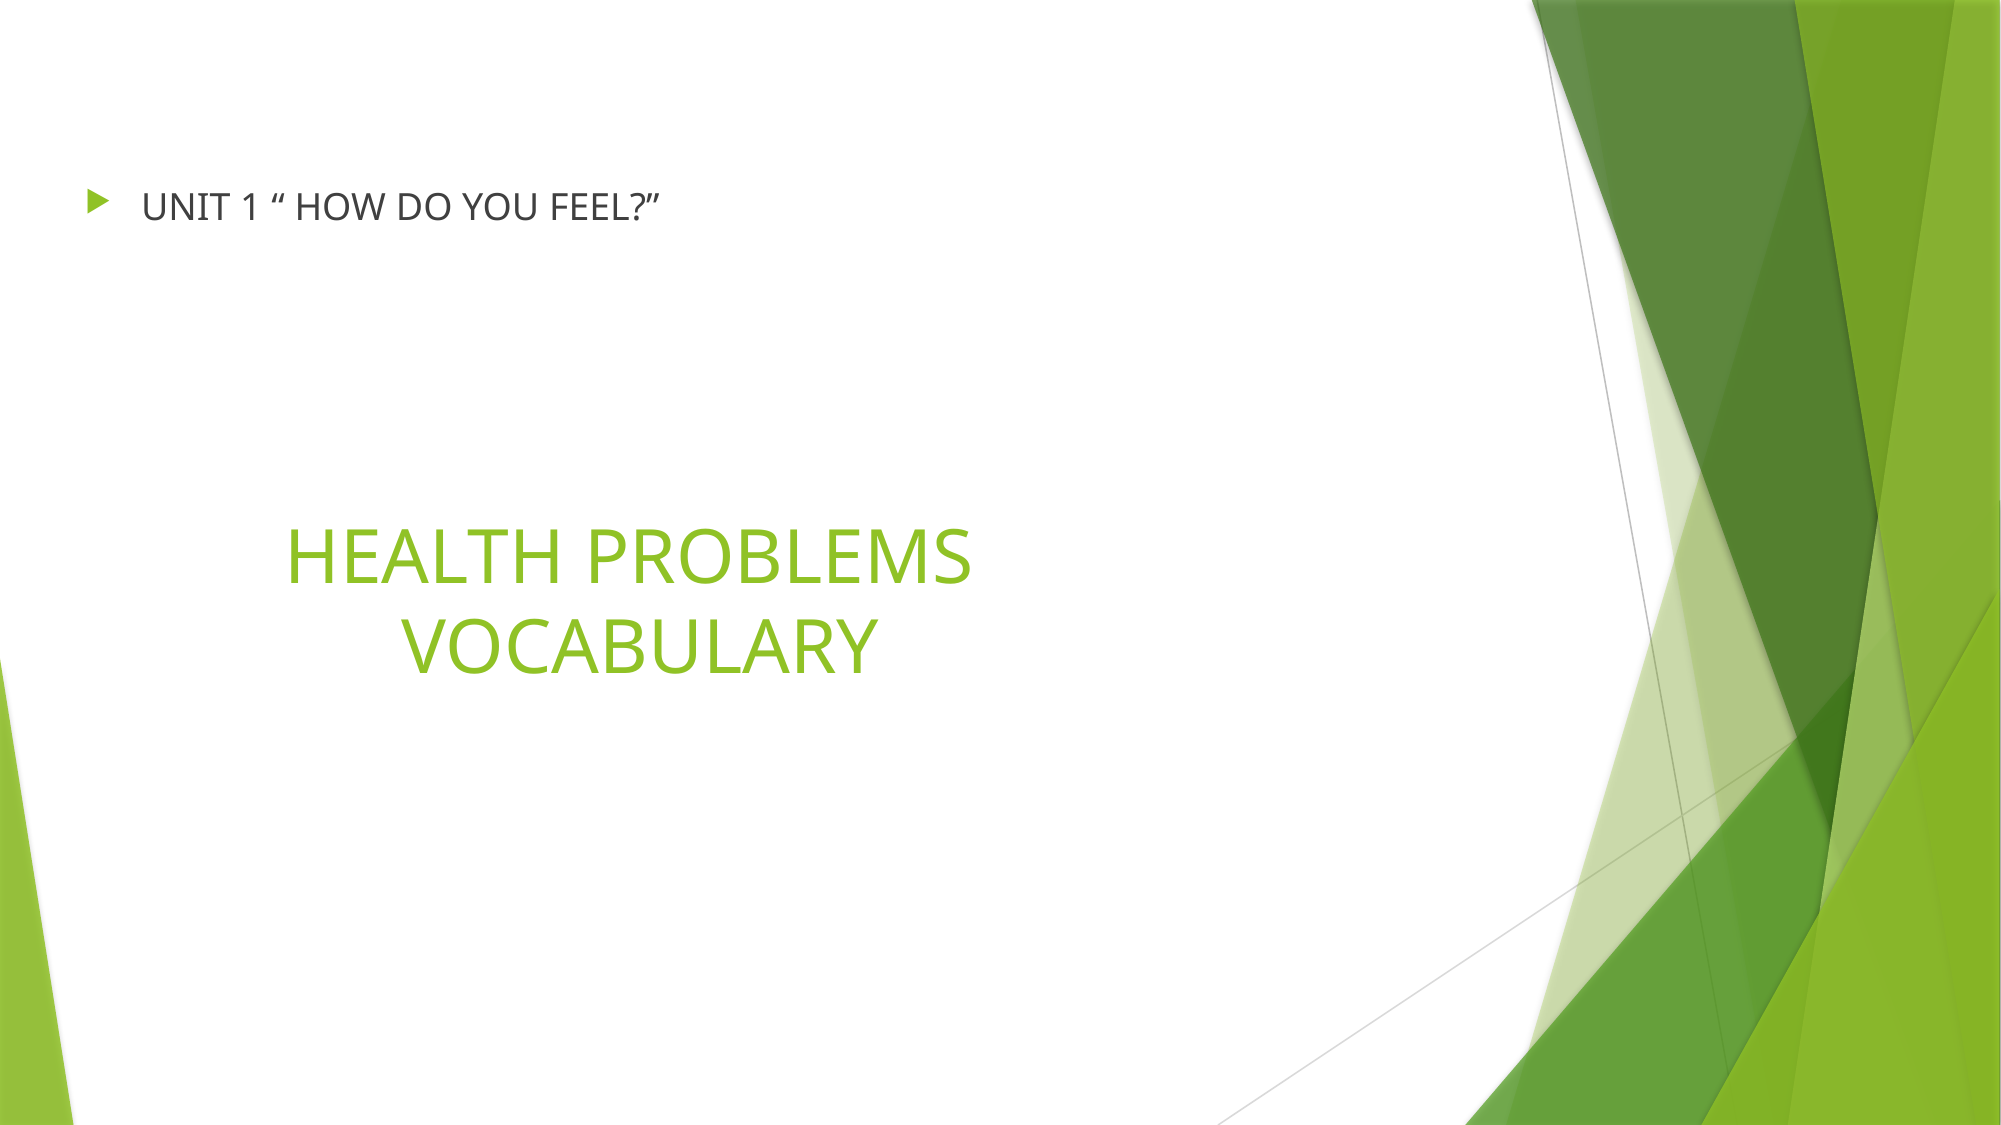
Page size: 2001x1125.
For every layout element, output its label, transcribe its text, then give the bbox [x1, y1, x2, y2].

list UNIT 1 “ HOW DO YOU FEEL?” [69, 175, 1593, 991]
title HEALTH PROBLEMS VOCABULARY [1593, 501, 1680, 719]
